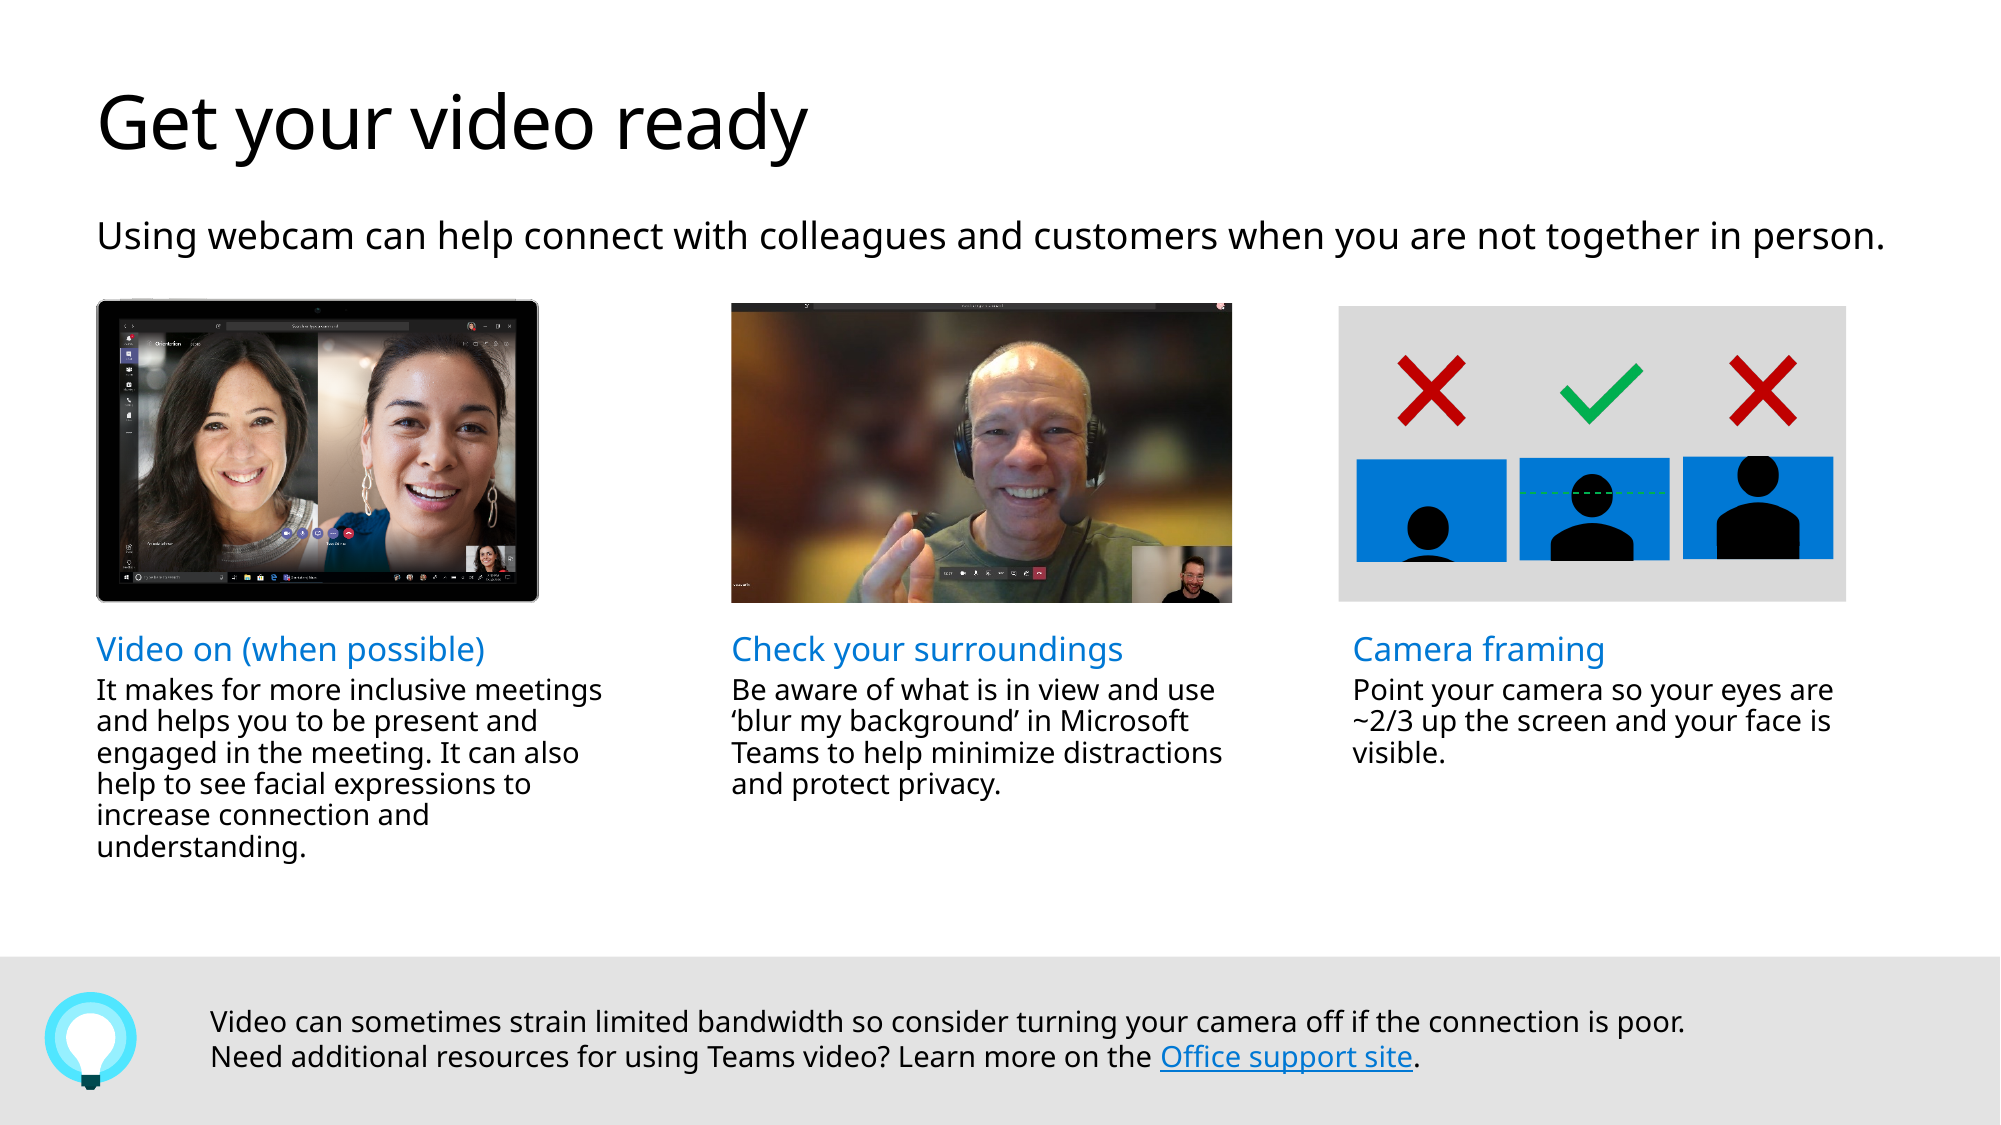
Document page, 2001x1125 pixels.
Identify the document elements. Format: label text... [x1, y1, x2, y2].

text_box Video on (when possible) It makes for more inclusive meetings and helps you to be present and engaged in the meeting. It can also help to see facial expressions to increase connection and understanding. [96, 632, 623, 864]
picture [731, 298, 1233, 603]
text_box Video can sometimes strain limited bandwidth so consider turning your camera off if the connection is poor. Need additional resources for using Teams video? Learn more on the Office support site. [144, 1007, 1856, 1075]
text_box Camera framing Point your camera so your eyes are ~2/3 up the screen and your face is visible. [1352, 632, 1878, 770]
title Get your video ready [96, 75, 1904, 166]
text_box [1338, 305, 1847, 602]
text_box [44, 991, 137, 1090]
text_box Using webcam can help connect with colleagues and customers when you are not together in person. [96, 211, 1904, 257]
picture [96, 298, 540, 603]
text_box Check your surroundings Be aware of what is in view and use ‘blur my background’ in Microsoft Teams to help minimize distractions and protect privacy. [731, 632, 1283, 801]
text_box [0, 956, 2000, 1125]
